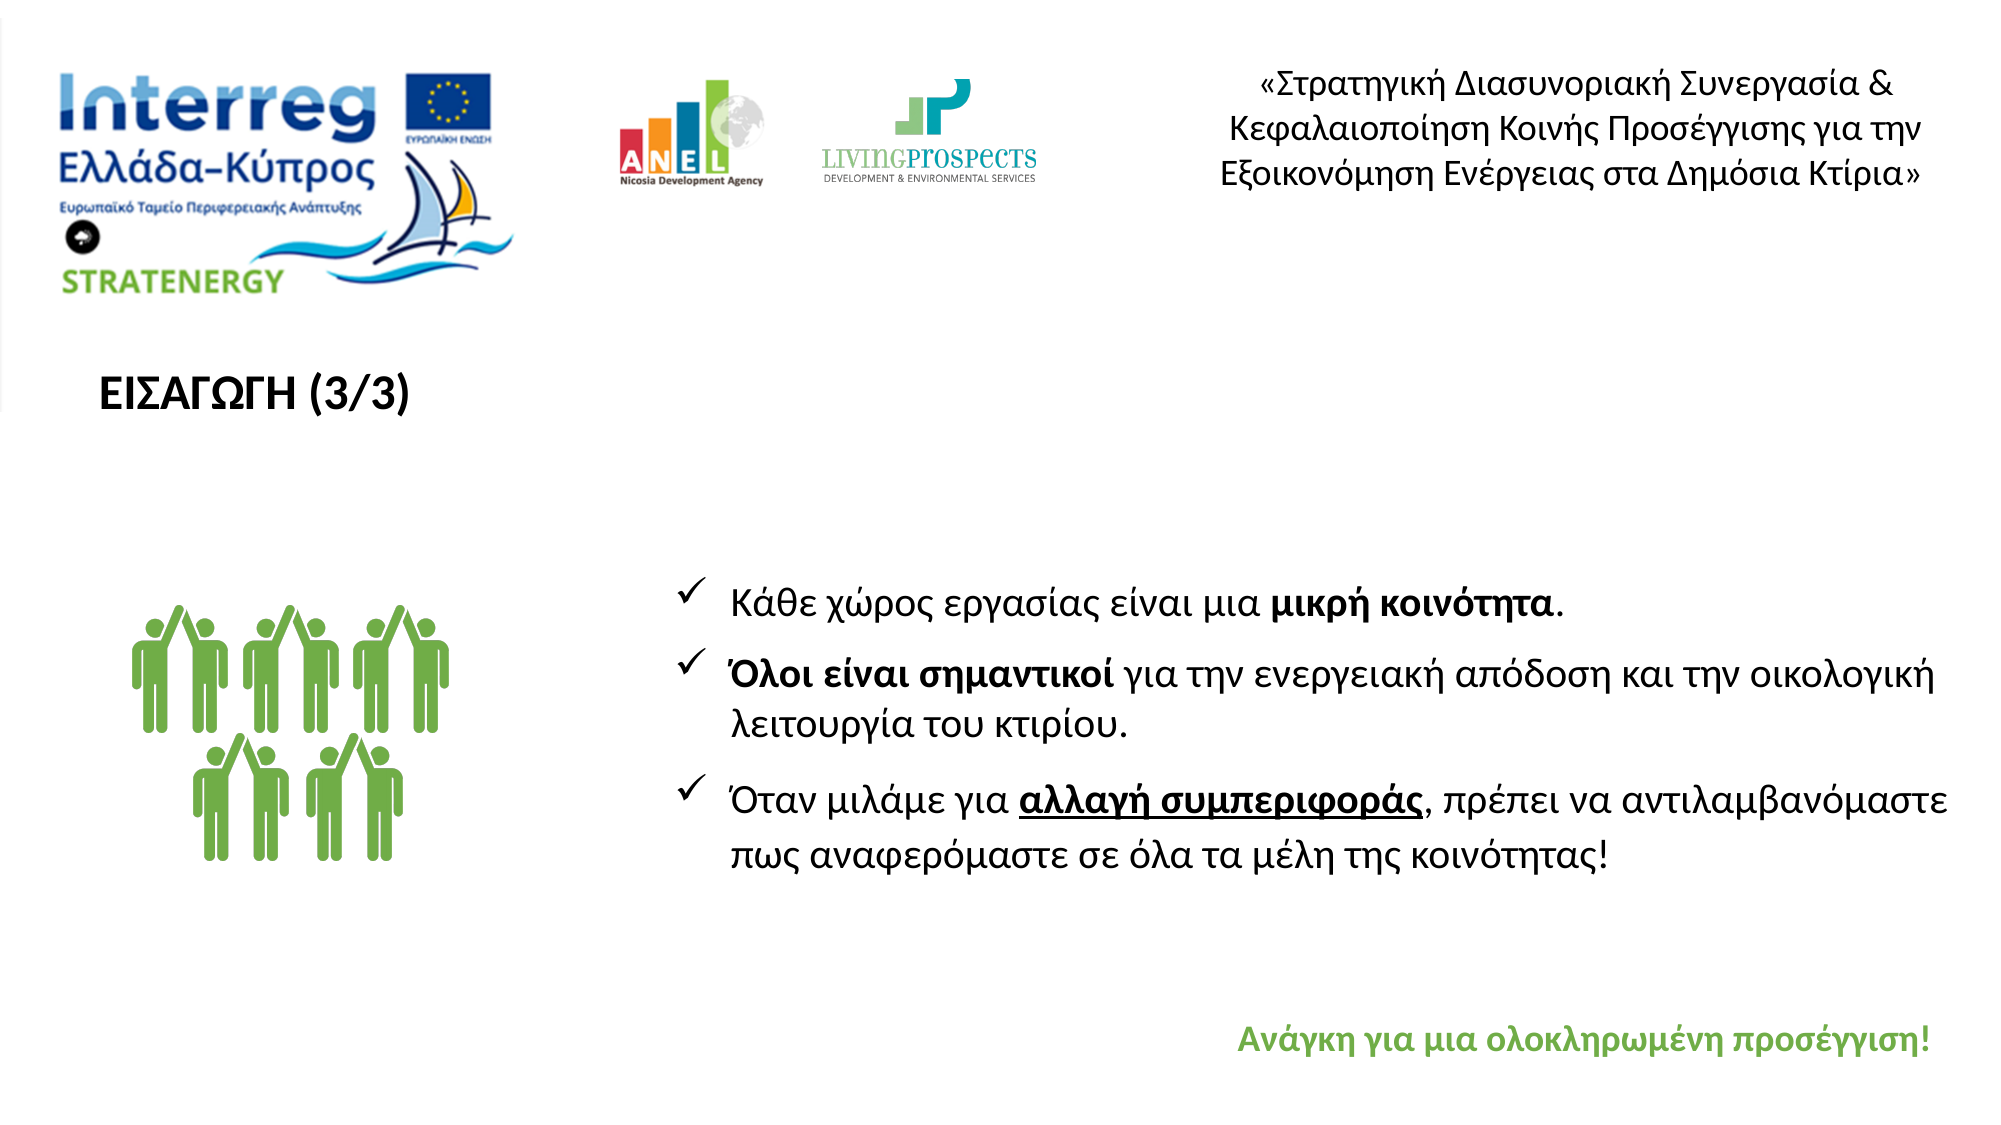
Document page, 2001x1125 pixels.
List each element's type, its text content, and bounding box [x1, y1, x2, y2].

text_box ΕΙΣΑΓΩΓΗ (3/3) [84, 352, 790, 428]
text_box Κάθε χώρος εργασίας είναι μια μικρή κοινότητα. Όλοι είναι σημαντικοί για την ενεργειακή απόδοση και την οικολογική λειτουργία του κτιρίου. Όταν μιλάμε για αλλαγή συμπεριφοράς, πρέπει να αντιλαμβανόμαστε πως αναφερόμαστε σε όλα τα μέλη της κοινότητας! [659, 562, 1974, 916]
text_box Ανάγκη για μια ολοκληρωμένη προσέγγιση! [1170, 983, 2000, 1067]
text_box «Στρατηγική Διασυνοριακή Συνεργασία & Κεφαλαιοποίηση Κοινής Προσέγγισης για την Εξοικονόμηση Ενέργειας στα Δημόσια Κτίρια» [1127, 50, 2000, 200]
picture [0, 18, 1036, 412]
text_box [116, 605, 465, 861]
